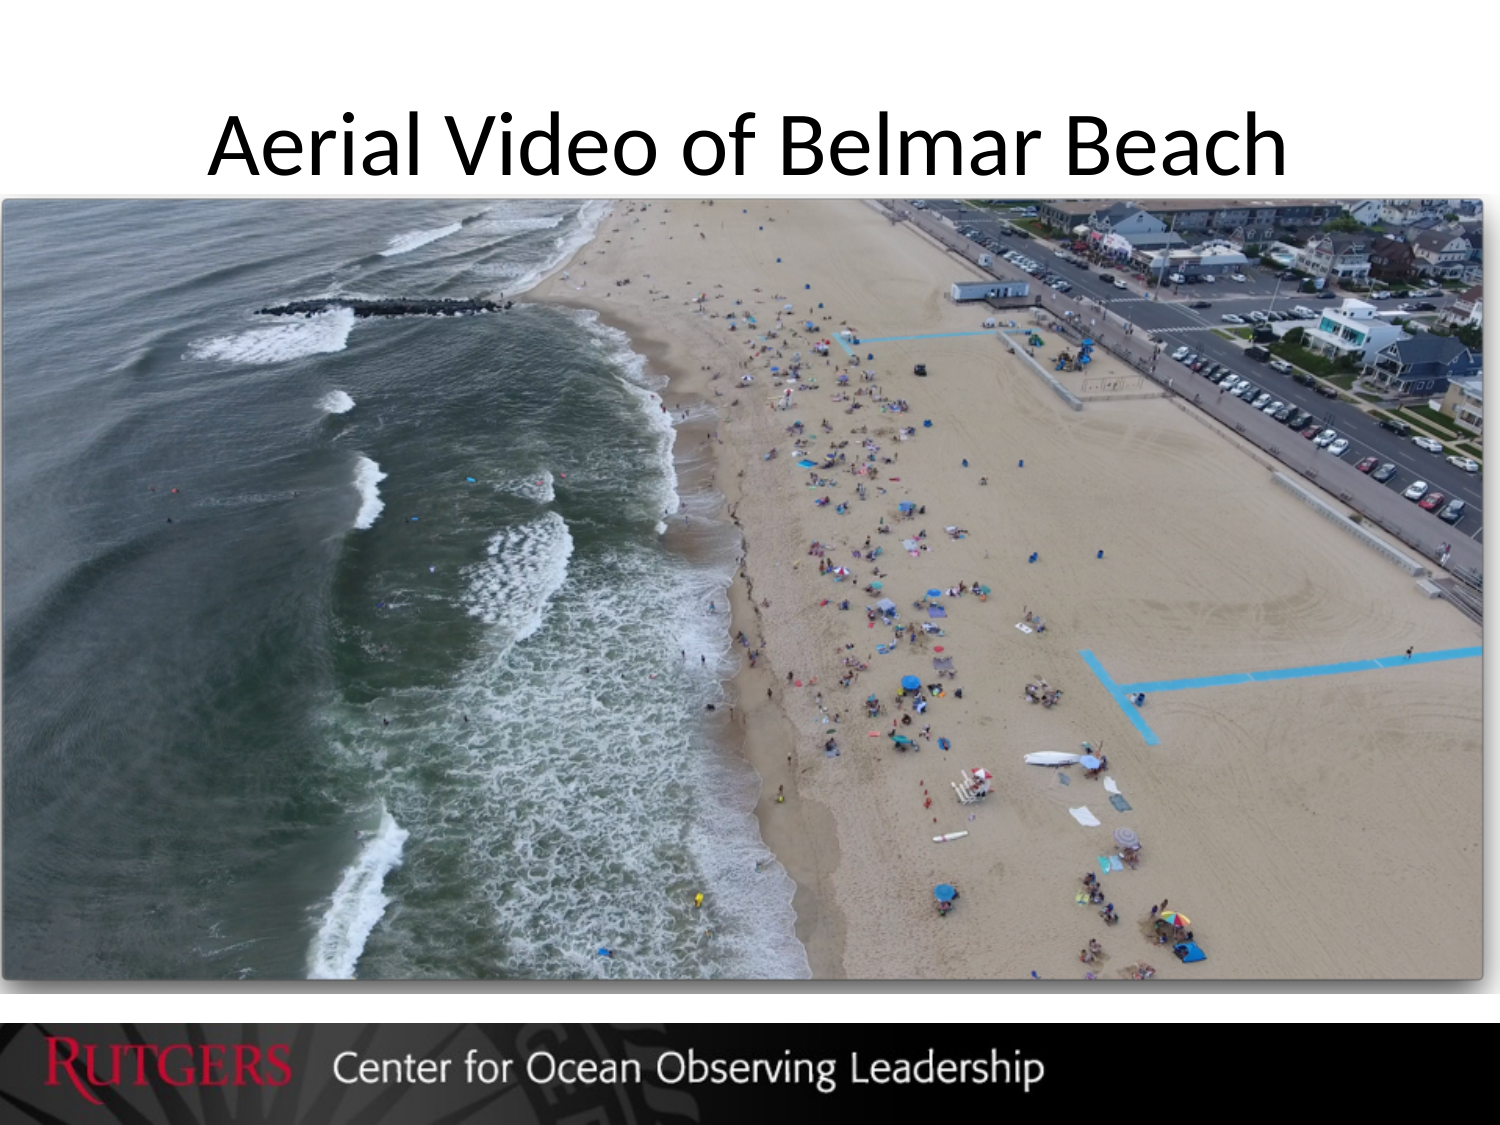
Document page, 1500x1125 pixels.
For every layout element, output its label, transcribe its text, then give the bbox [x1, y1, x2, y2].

picture [0, 1023, 1500, 1125]
title Aerial Video of Belmar Beach [75, 45, 1425, 192]
picture [0, 193, 1500, 994]
